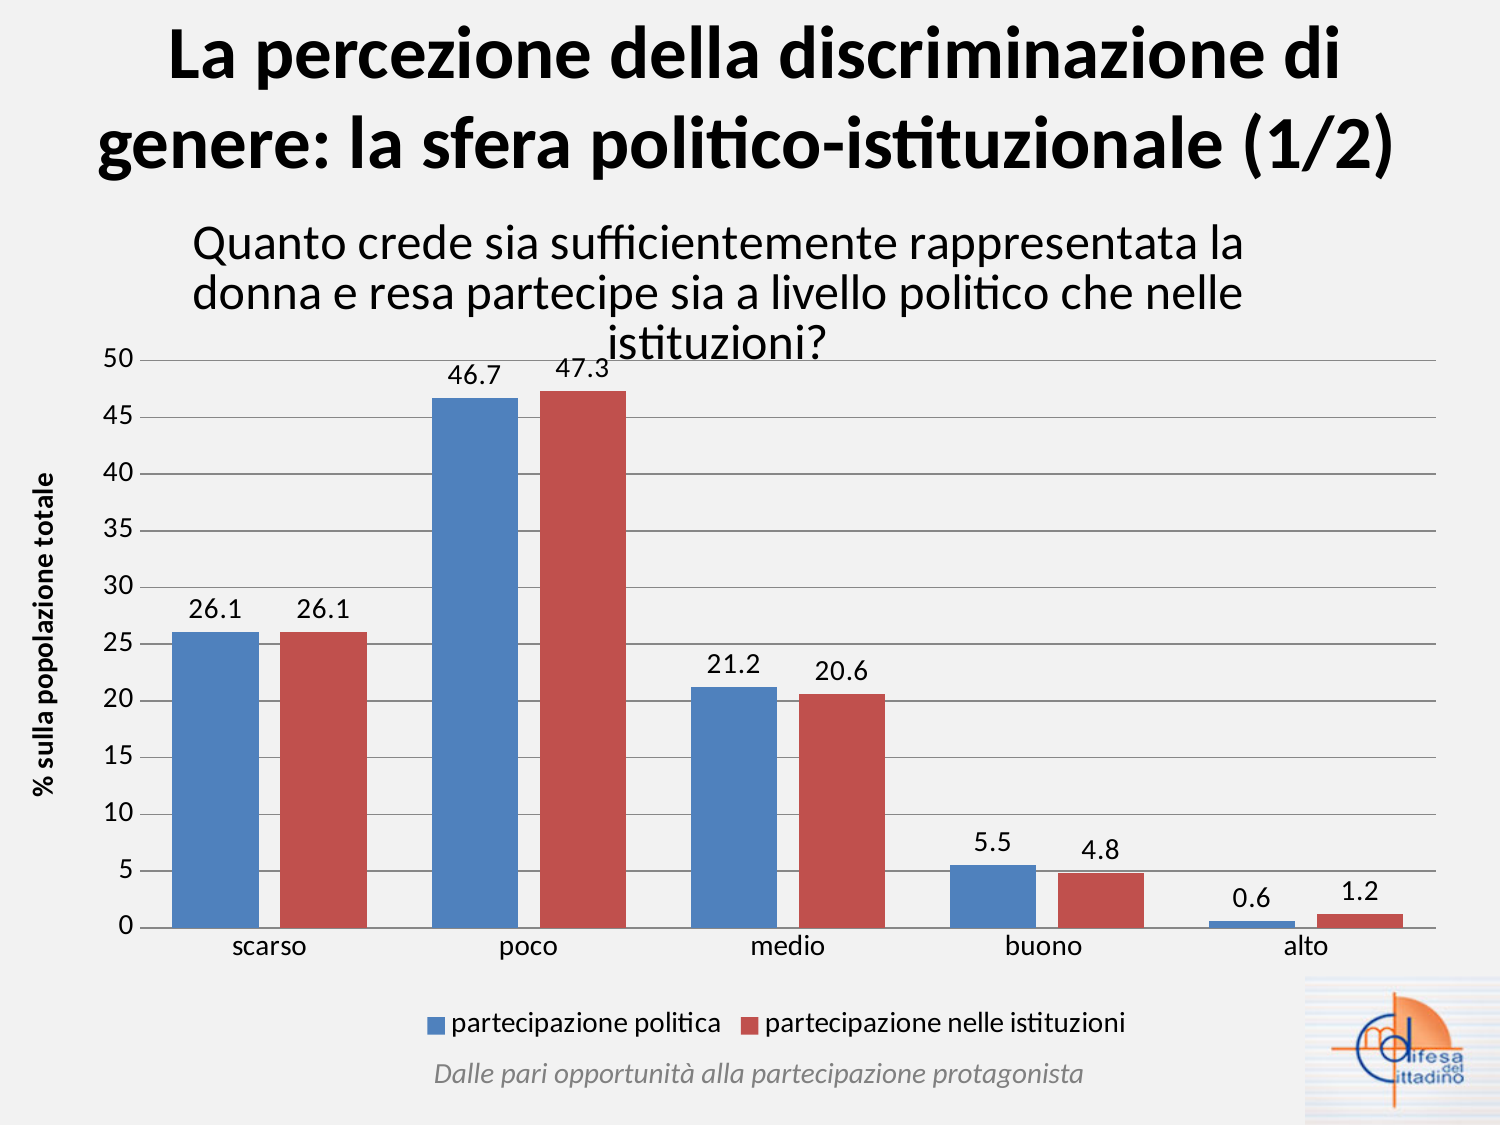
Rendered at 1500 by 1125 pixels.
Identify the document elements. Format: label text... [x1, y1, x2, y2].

chart [0, 195, 1500, 1047]
title La percezione della discriminazione di genere: la sfera politico-istituzionale (1/2) [40, 0, 1471, 188]
picture [1304, 975, 1500, 1125]
text_box Dalle pari opportunità alla partecipazione protagonista [419, 1055, 1140, 1097]
